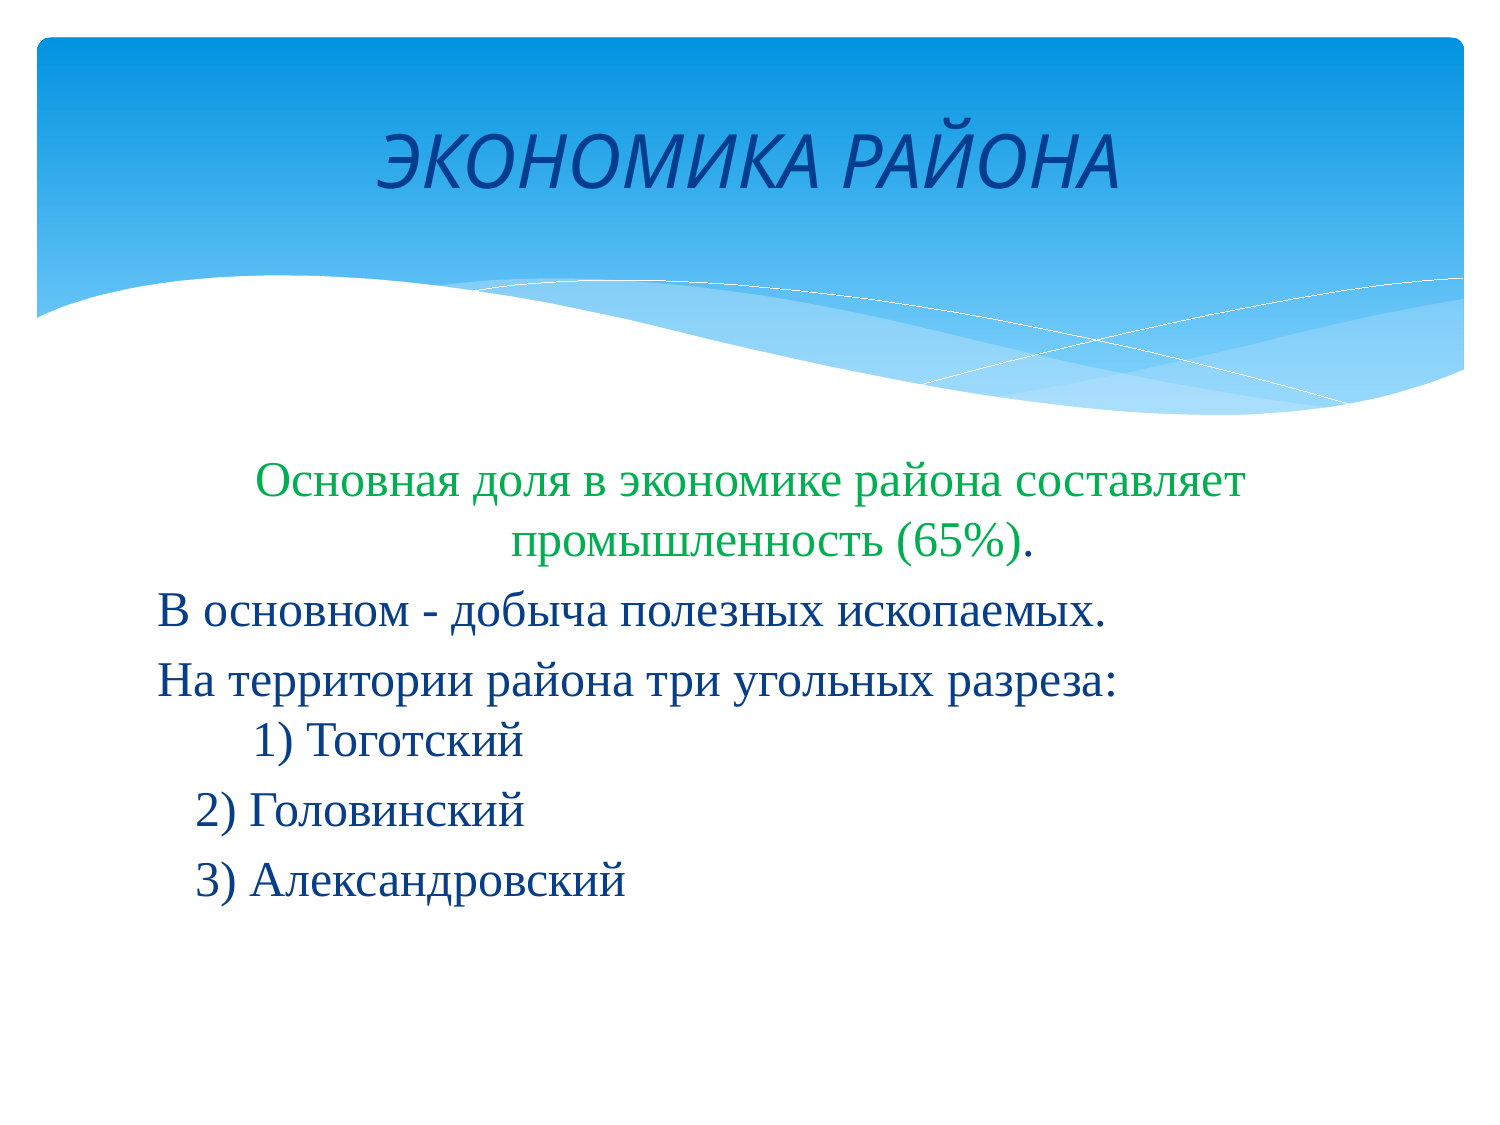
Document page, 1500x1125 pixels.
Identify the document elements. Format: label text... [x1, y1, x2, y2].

list Основная доля в экономике района составляет промышленность (65%). В основном - добыча полезных ископаемых. На территории района три угольных разреза: 1) Тоготский 2) Головинский 3) Александровский [142, 438, 1359, 1006]
title ЭКОНОМИКА РАЙОНА [74, 55, 1426, 262]
